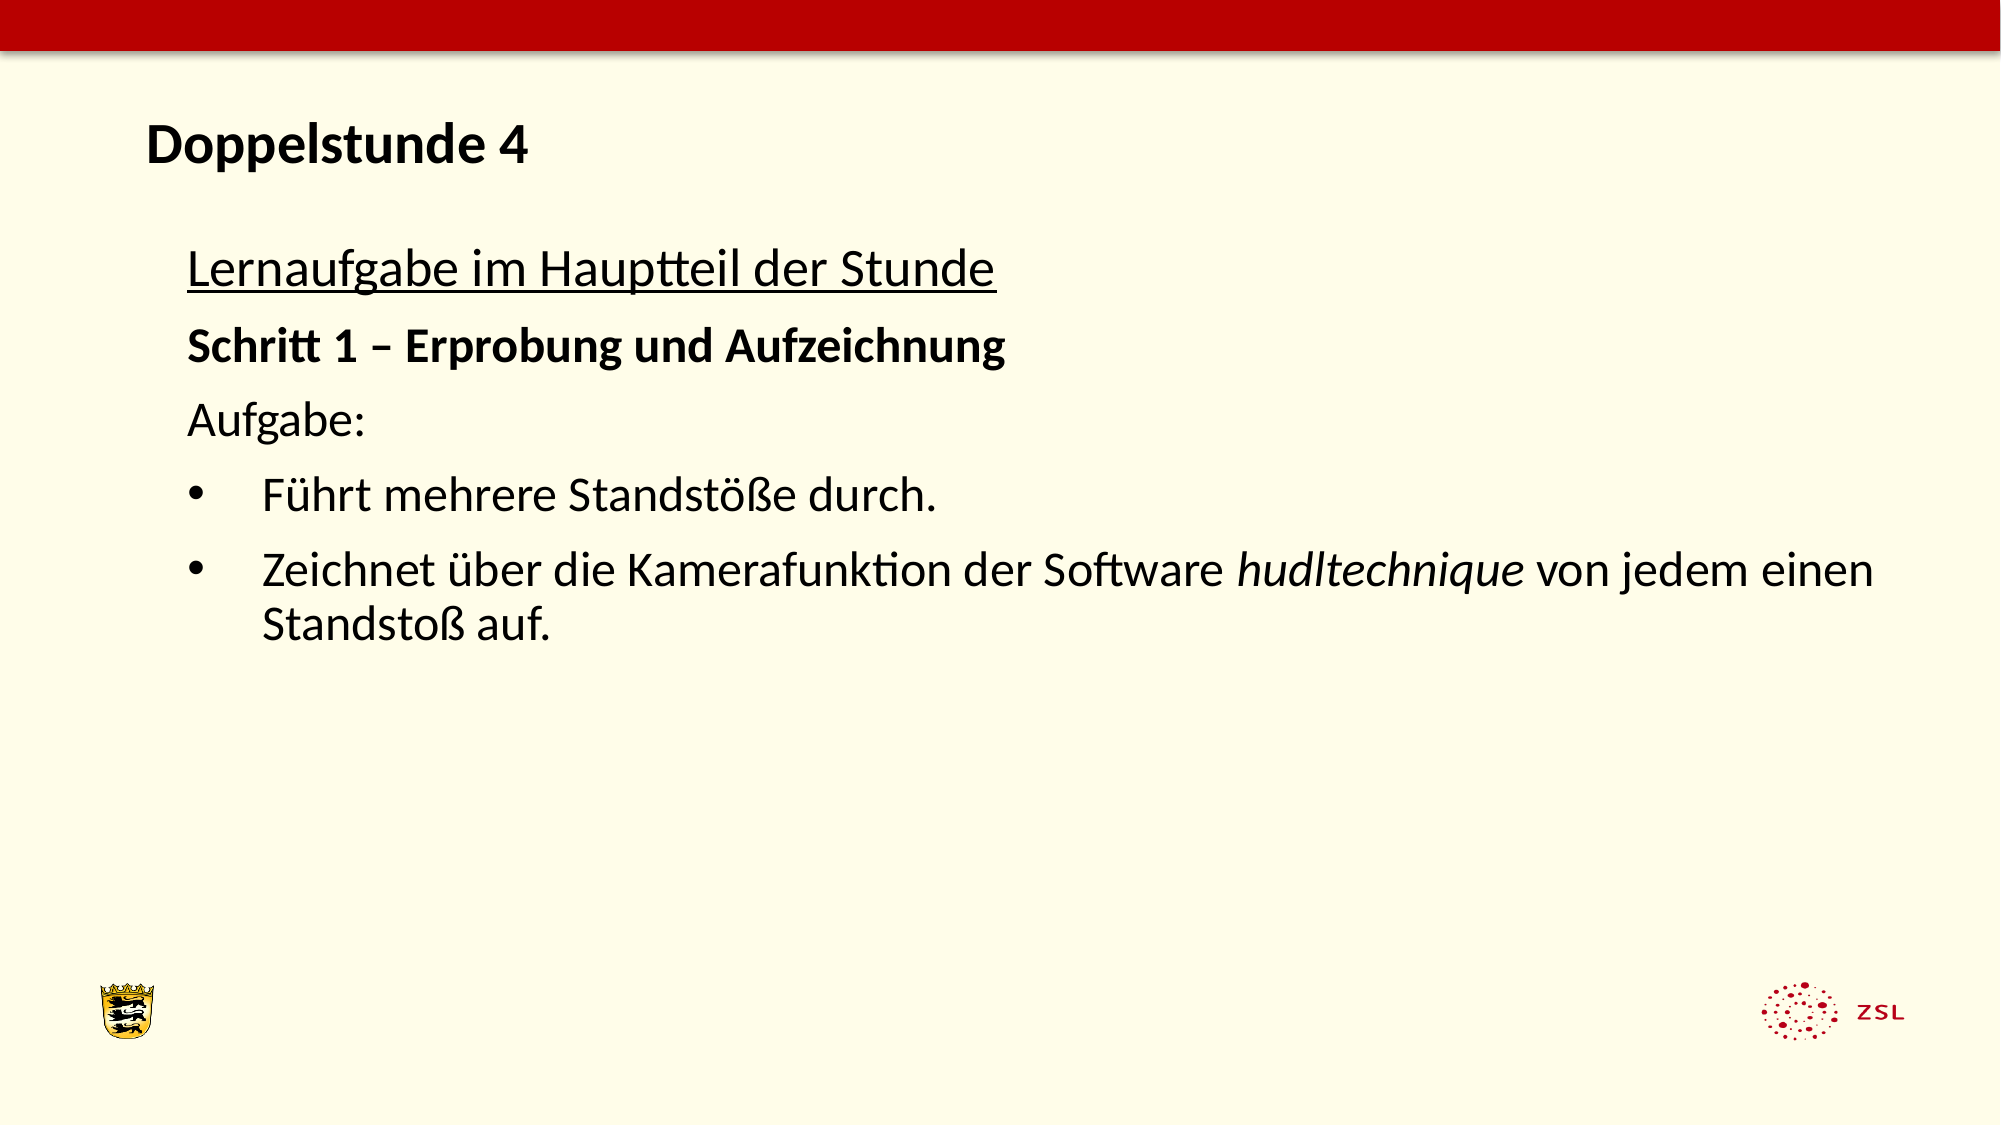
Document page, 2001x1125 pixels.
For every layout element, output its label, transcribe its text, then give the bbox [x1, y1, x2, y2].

text_box Doppelstunde 4 [131, 90, 1707, 184]
picture [1760, 981, 1905, 1041]
text_box Lernaufgabe im Hauptteil der Stunde Schritt 1 – Erprobung und Aufzeichnung Aufgabe: Führt mehrere Standstöße durch. Zeichnet über die Kamerafunktion der Software hudltechnique von jedem einen Standstoß auf. [172, 232, 1898, 946]
picture [98, 981, 156, 1041]
